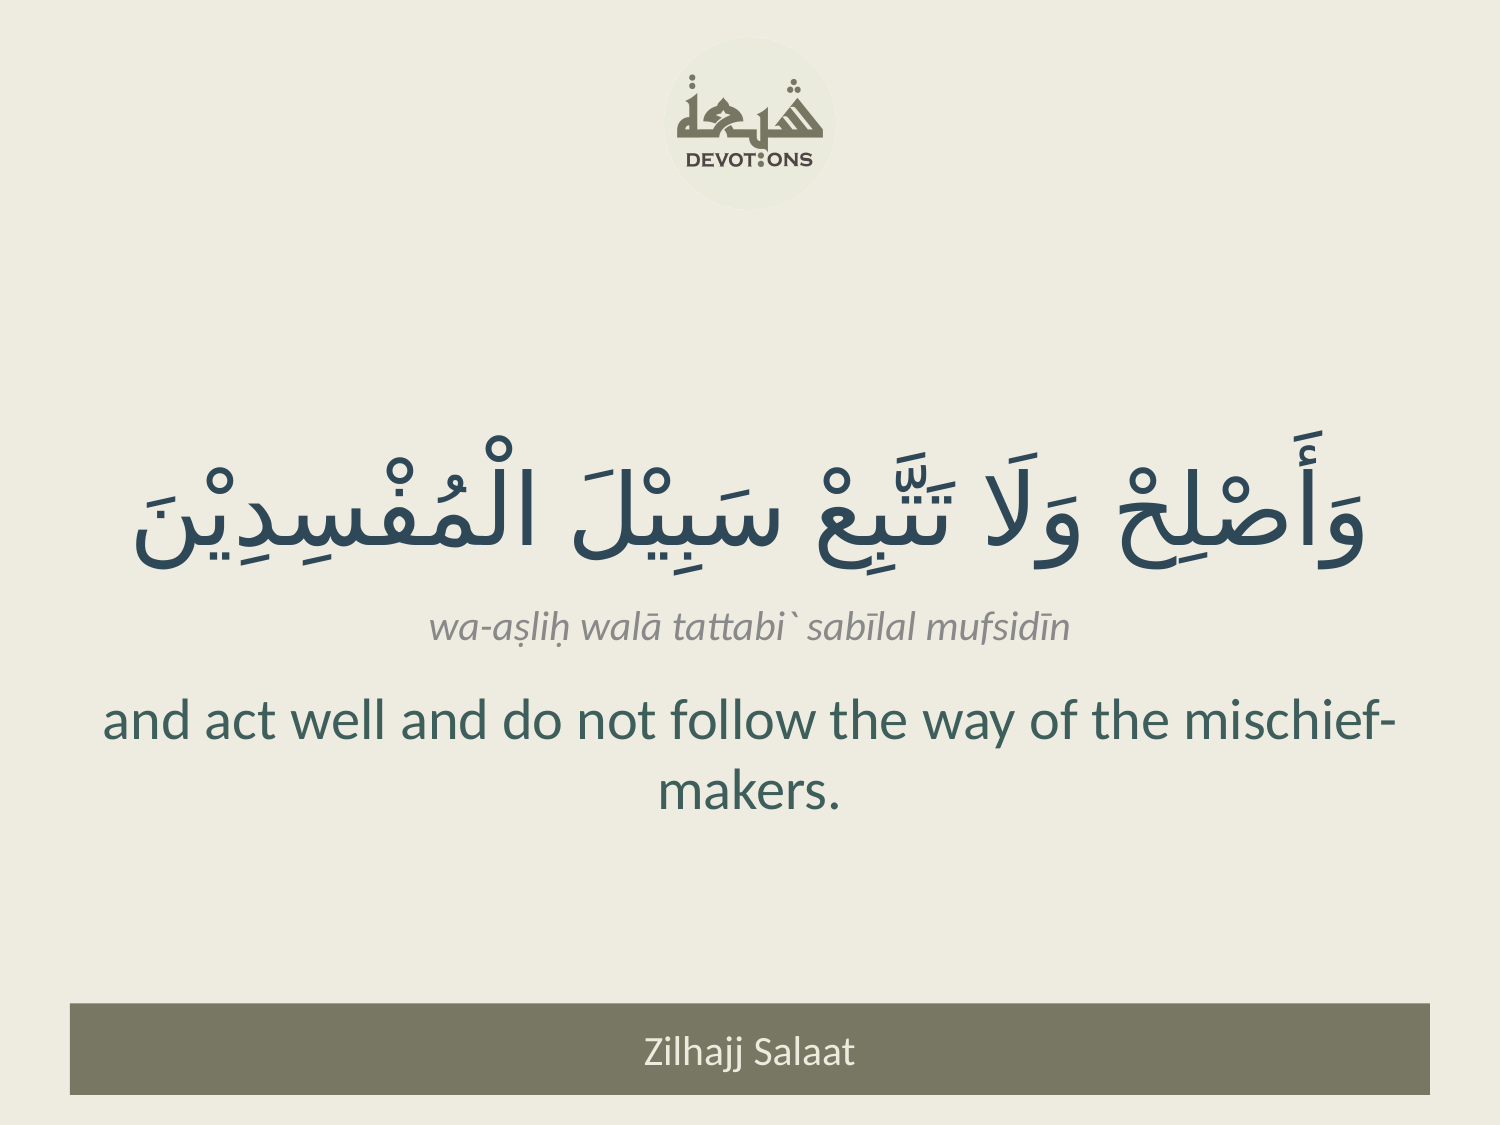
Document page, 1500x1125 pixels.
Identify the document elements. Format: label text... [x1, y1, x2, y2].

picture [656, 29, 844, 203]
list Zilhajj Salaat [69, 1003, 1430, 1095]
list وَأَصْلِحْ وَلَا تَتَّبِعْ سَبِيْلَ الْمُفْسِدِيْنَ wa-aṣliḥ walā tattabi` sabīlal mufsidīn and act well and do not follow the way of the mischief-makers. [69, 203, 1430, 1003]
